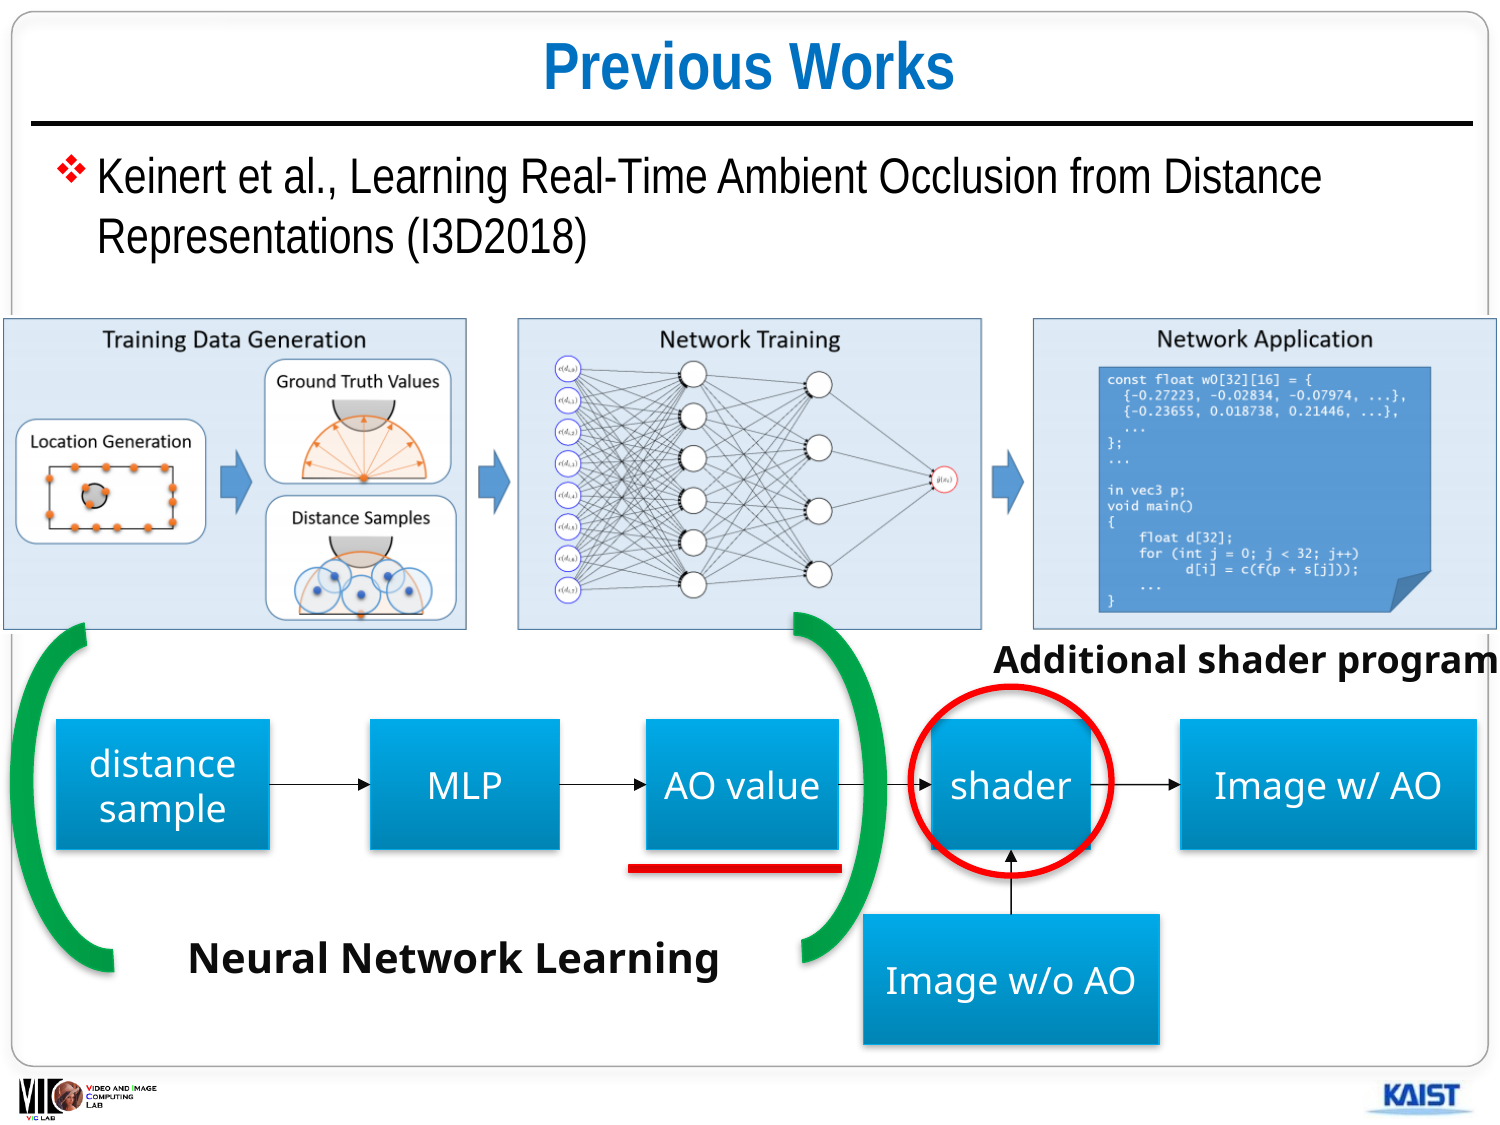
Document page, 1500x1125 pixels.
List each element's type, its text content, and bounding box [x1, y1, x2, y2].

text_box AO value [646, 719, 839, 850]
picture [1363, 1080, 1477, 1119]
text_box Image w/o AO [863, 914, 1160, 1045]
text_box MLP [370, 719, 560, 850]
picture [0, 315, 1500, 634]
text_box [9, 643, 115, 973]
text_box Image w/ AO [1180, 719, 1477, 850]
list Keinert et al., Learning Real-Time Ambient Occlusion from Distance Representations (I3D2018) [23, 643, 1477, 1055]
text_box distance sample [56, 719, 270, 850]
text_box [801, 794, 888, 964]
picture [15, 1072, 159, 1125]
list Keinert et al., Learning Real-Time Ambient Occlusion from Distance Representations (I3D2018) [23, 128, 1477, 314]
text_box [628, 864, 842, 873]
text_box Neural Network Learning [131, 923, 777, 989]
text_box [815, 643, 888, 784]
text_box Additional shader program [924, 641, 1500, 689]
text_box [909, 689, 1113, 877]
title Previous Works [0, 0, 1500, 126]
